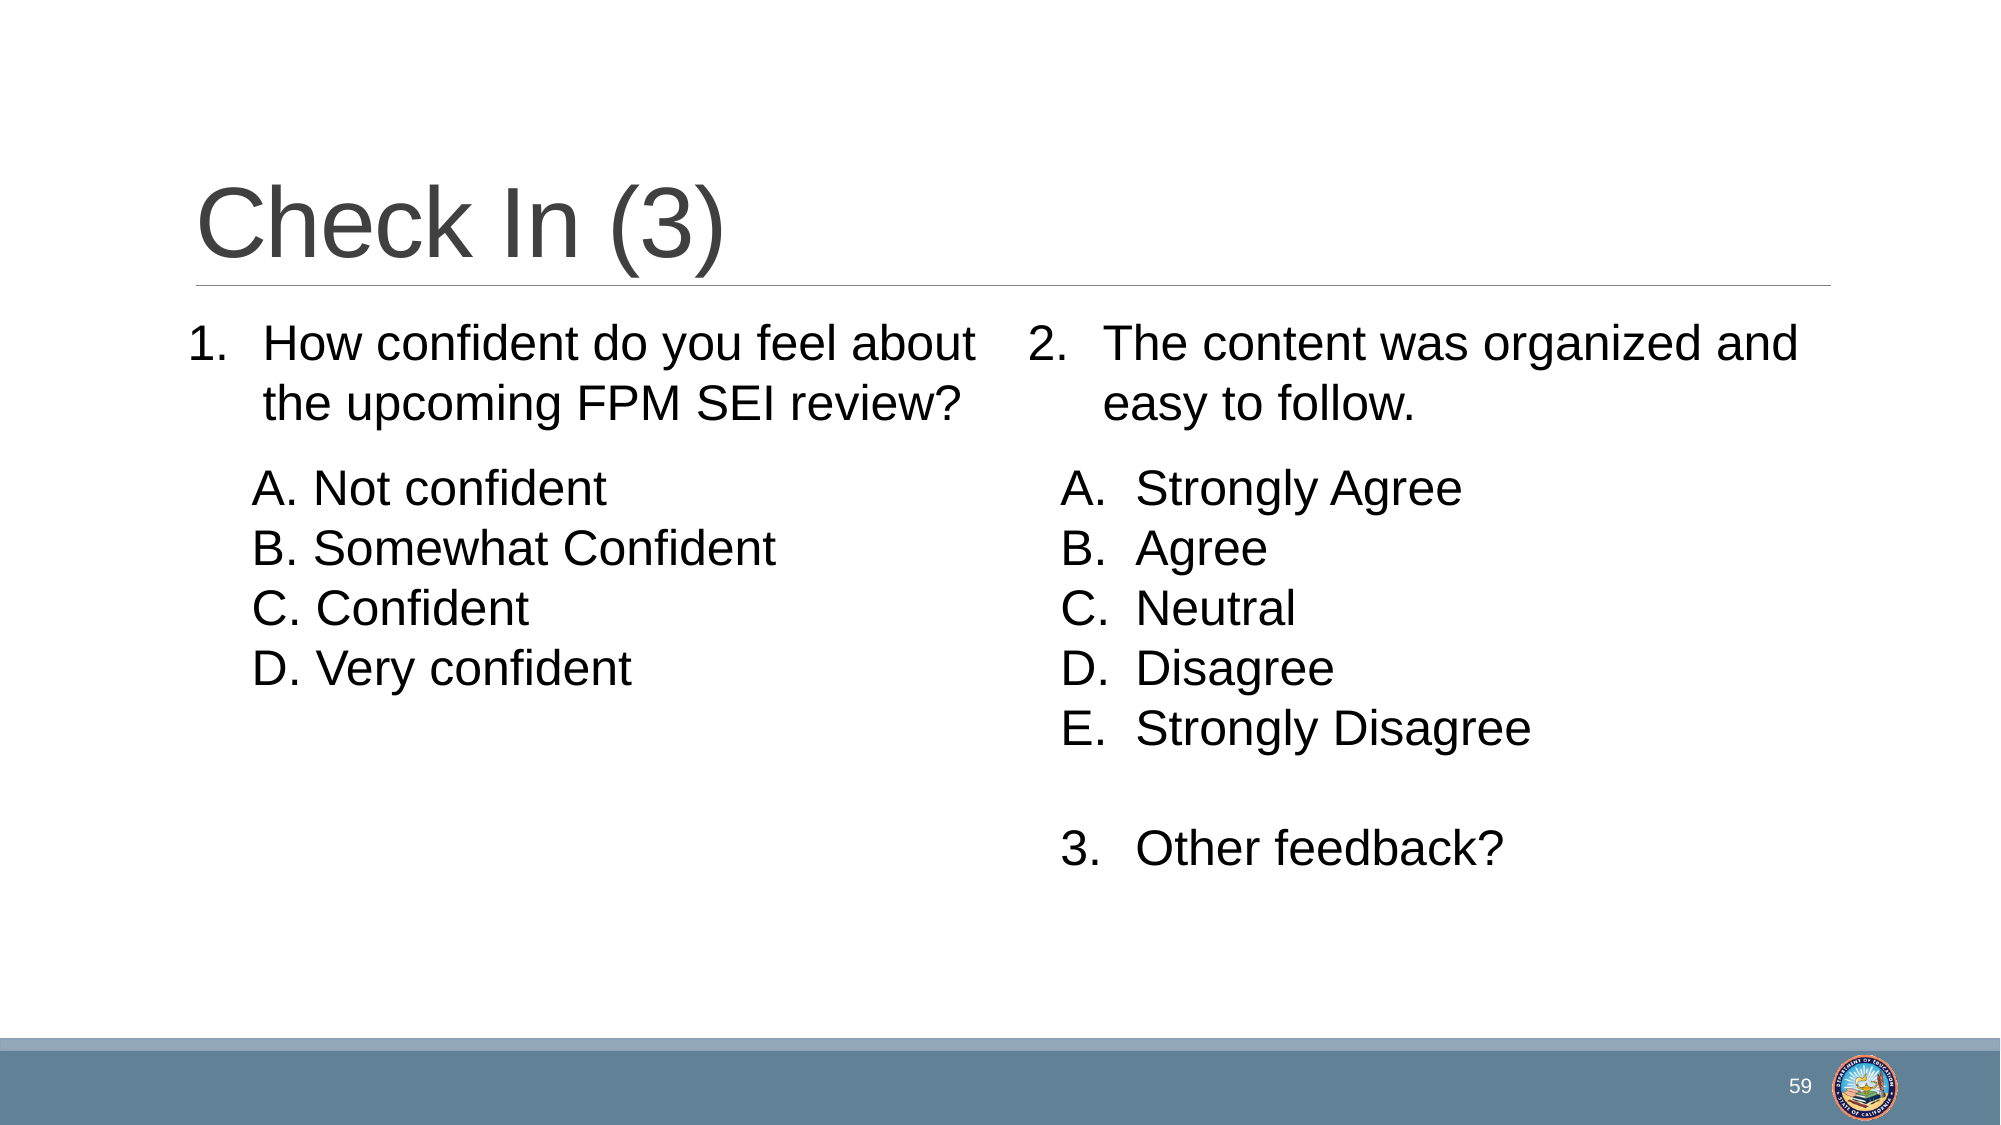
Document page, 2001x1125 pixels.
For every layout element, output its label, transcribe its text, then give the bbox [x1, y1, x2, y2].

list The content was organized and easy to follow. Strongly Agree Agree Neutral Disagree Strongly Disagree Other feedback? [1020, 302, 1830, 1023]
picture [1832, 1055, 1899, 1122]
list How confident do you feel about the upcoming FPM SEI review? A. Not confident B. Somewhat Confident C. Confident D. Very confident [180, 302, 990, 1023]
title Check In (3) [180, 47, 1830, 285]
slide_number 59 [1611, 1054, 1828, 1115]
